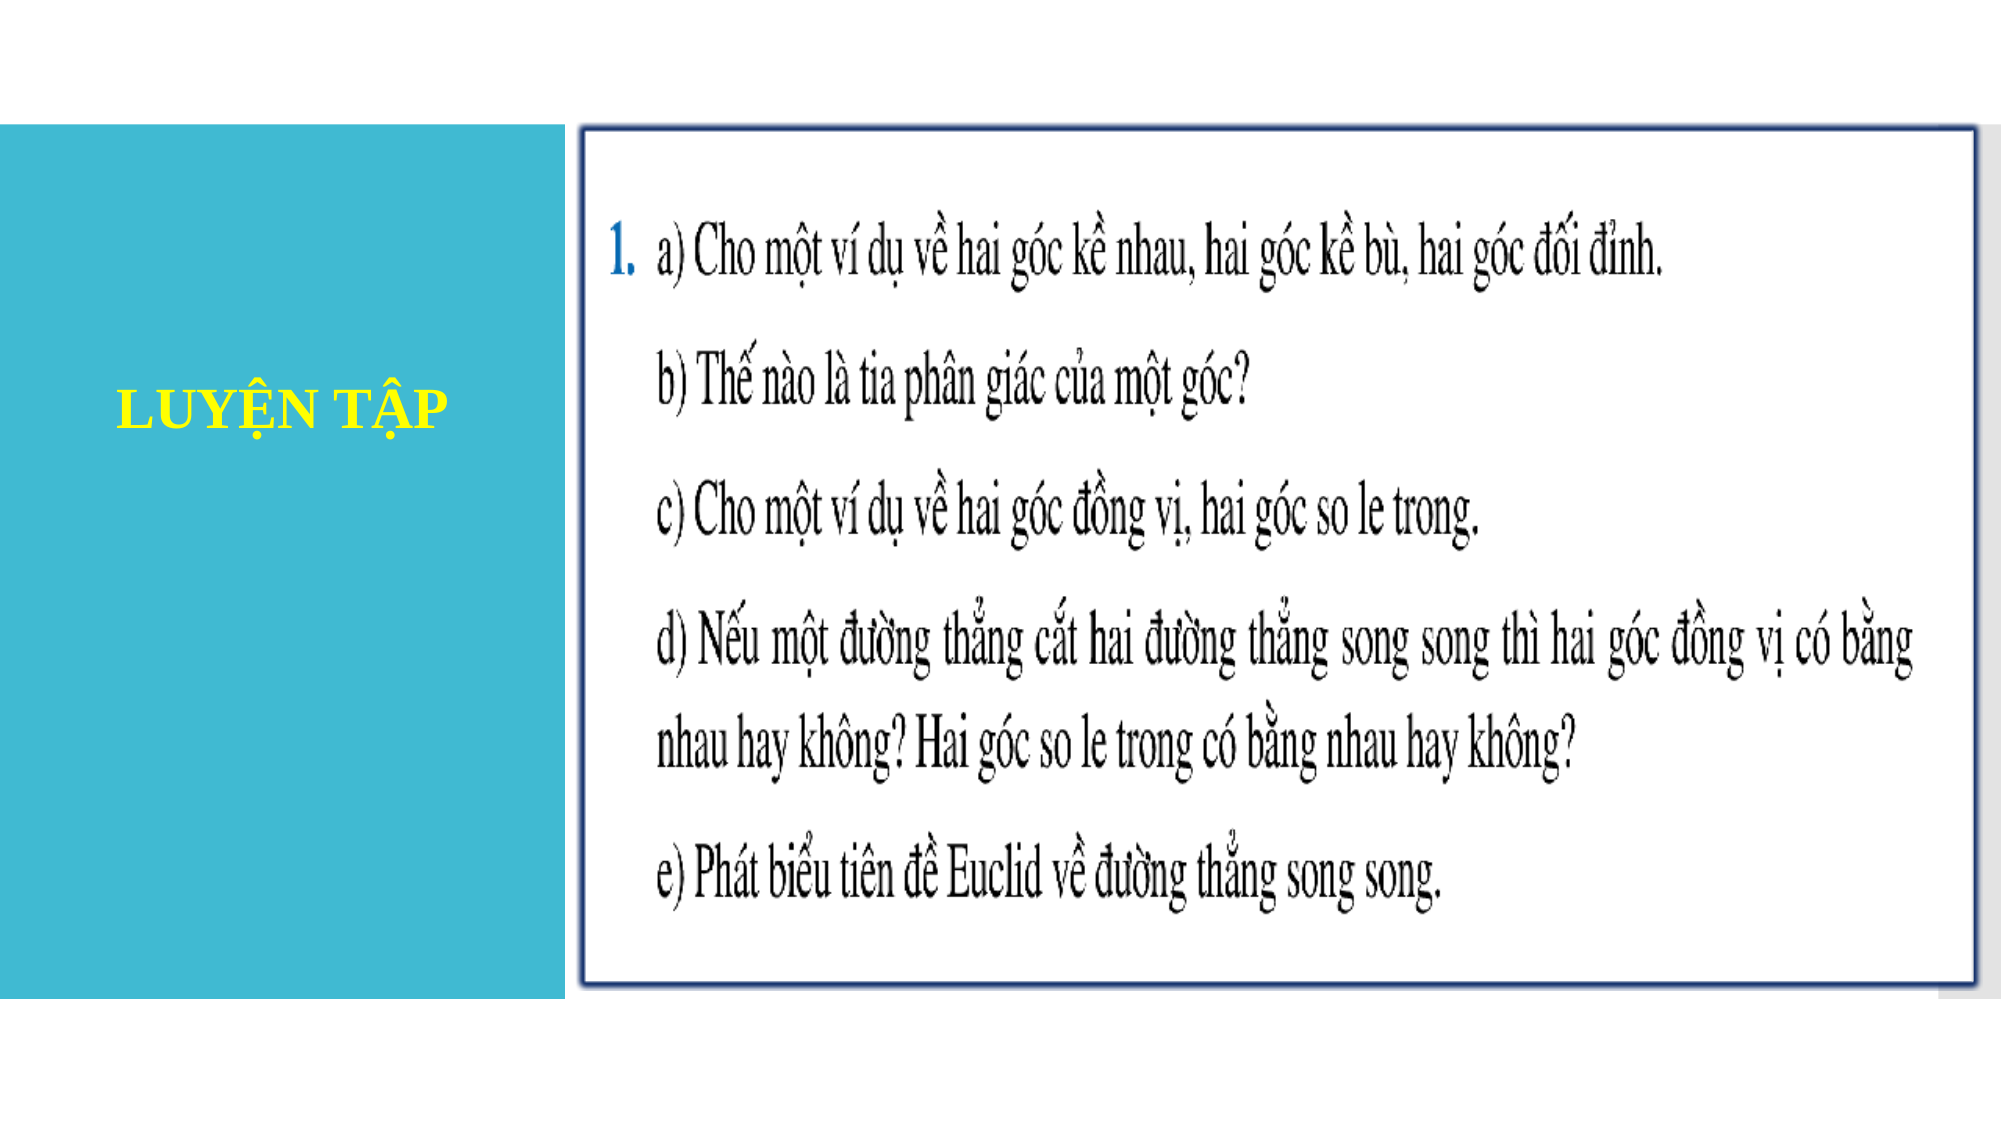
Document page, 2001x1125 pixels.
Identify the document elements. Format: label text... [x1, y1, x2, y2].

text_box LUYỆN TẬP [0, 362, 566, 448]
picture [584, 130, 1974, 982]
